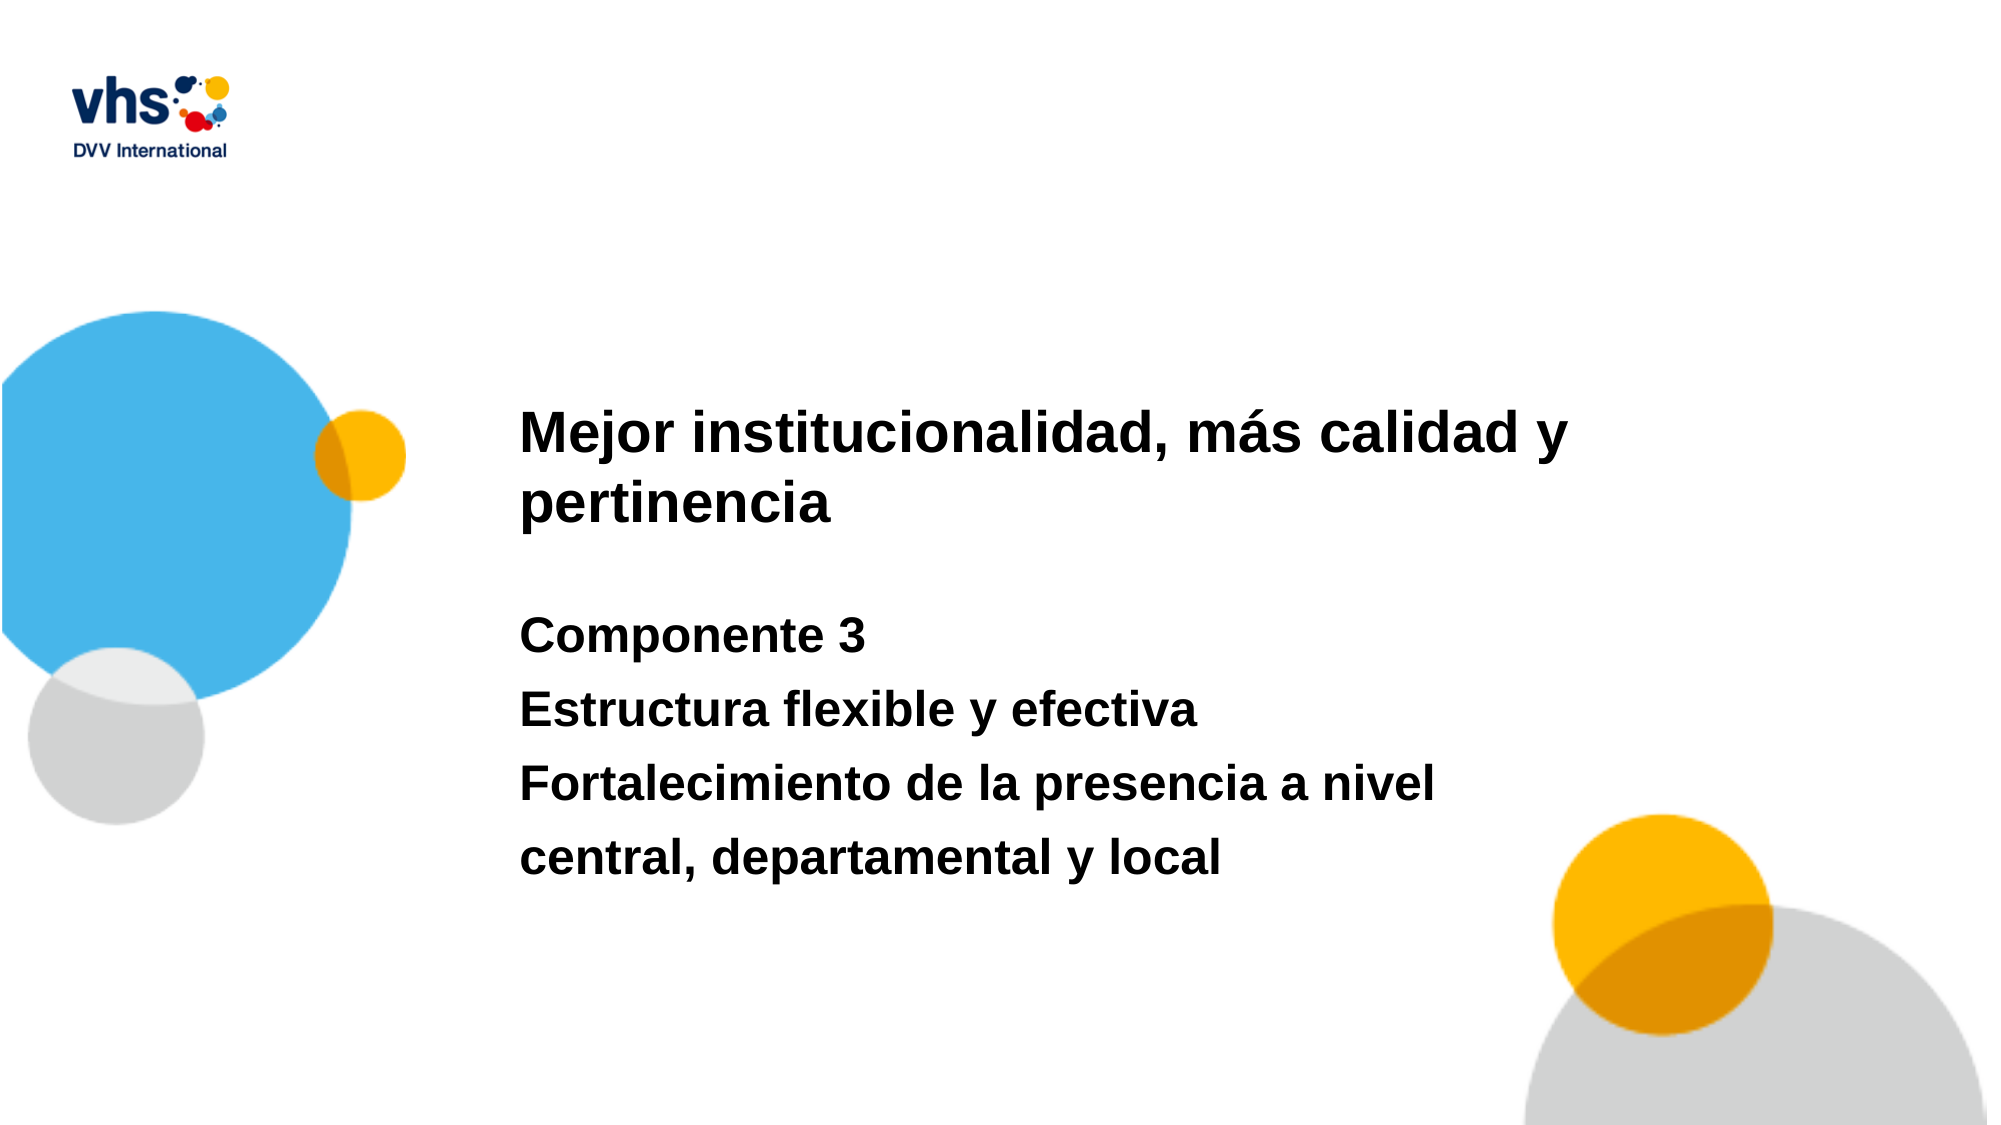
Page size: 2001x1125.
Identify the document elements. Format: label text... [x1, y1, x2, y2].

text_box Mejor institucionalidad, más calidad y pertinencia [504, 386, 1722, 542]
text_box Componente 3 Estructura flexible y efectiva Fortalecimiento de la presencia a nivel central, departamental y local [504, 581, 1495, 892]
picture [41, 50, 245, 191]
picture [1495, 567, 2000, 1125]
picture [0, 310, 473, 847]
